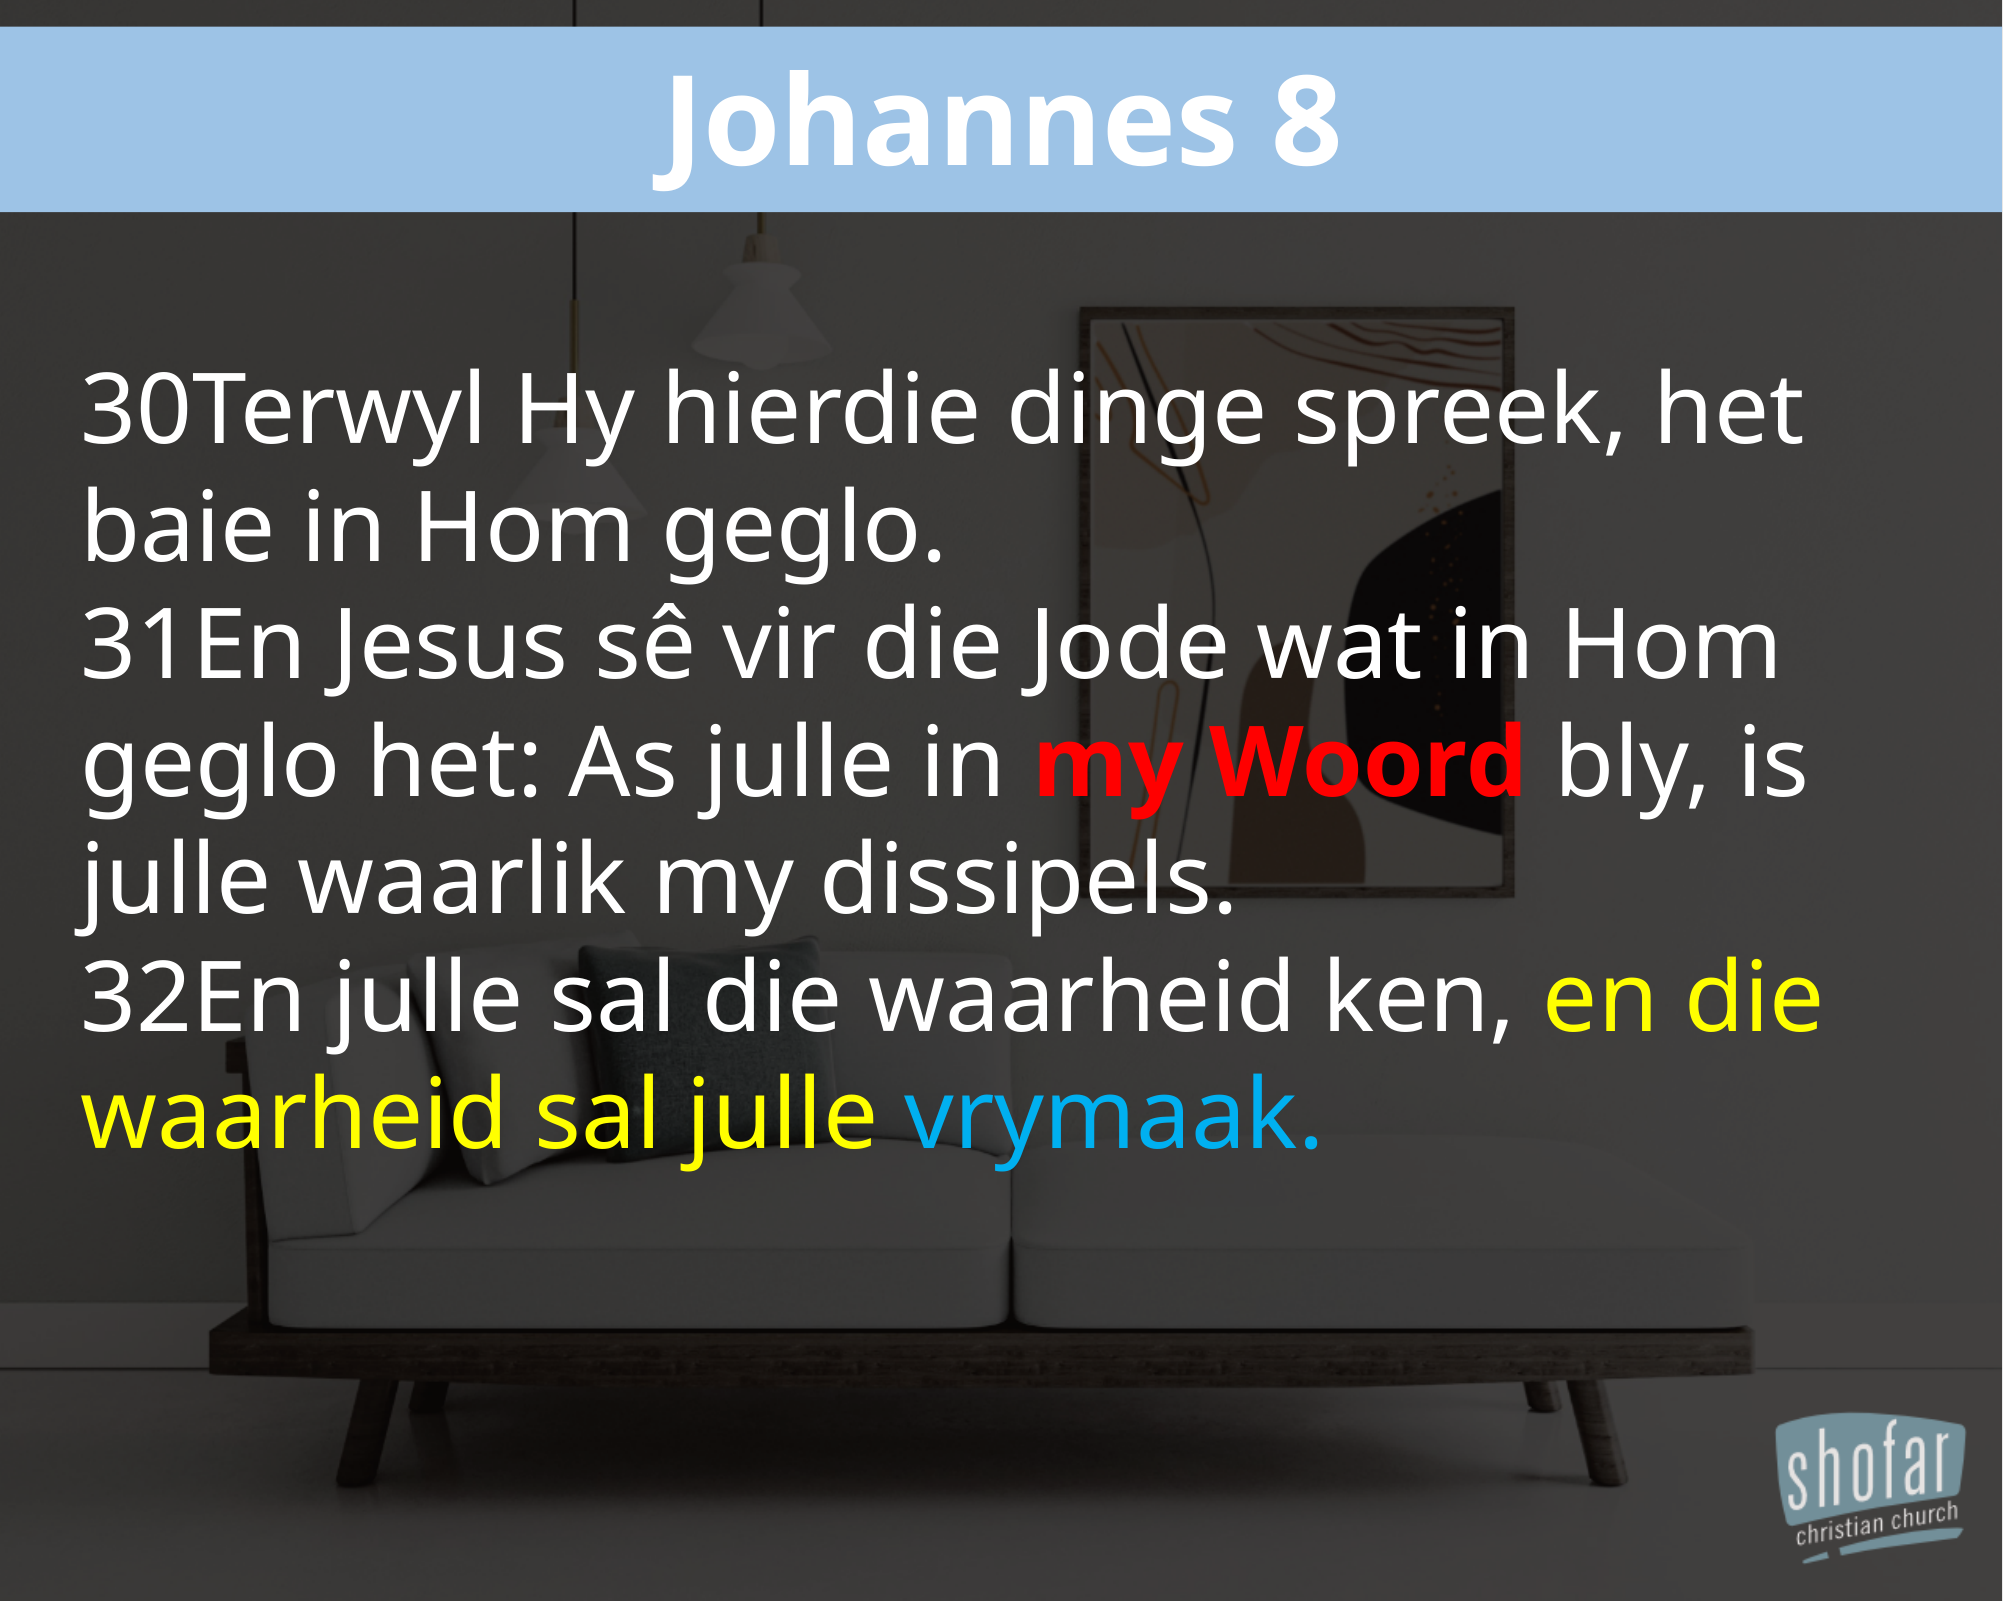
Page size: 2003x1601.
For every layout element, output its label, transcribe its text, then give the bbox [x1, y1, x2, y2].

text_box 30Terwyl Hy hierdie dinge spreek, het baie in Hom geglo. 31En Jesus sê vir die Jode wat in Hom geglo het: As julle in my Woord bly, is julle waarlik my dissipels. 32En julle sal die waarheid ken, en die waarheid sal julle vrymaak. [70, 338, 1904, 1176]
picture [0, 300, 2003, 1601]
text_box Johannes 8 [0, 0, 2003, 300]
